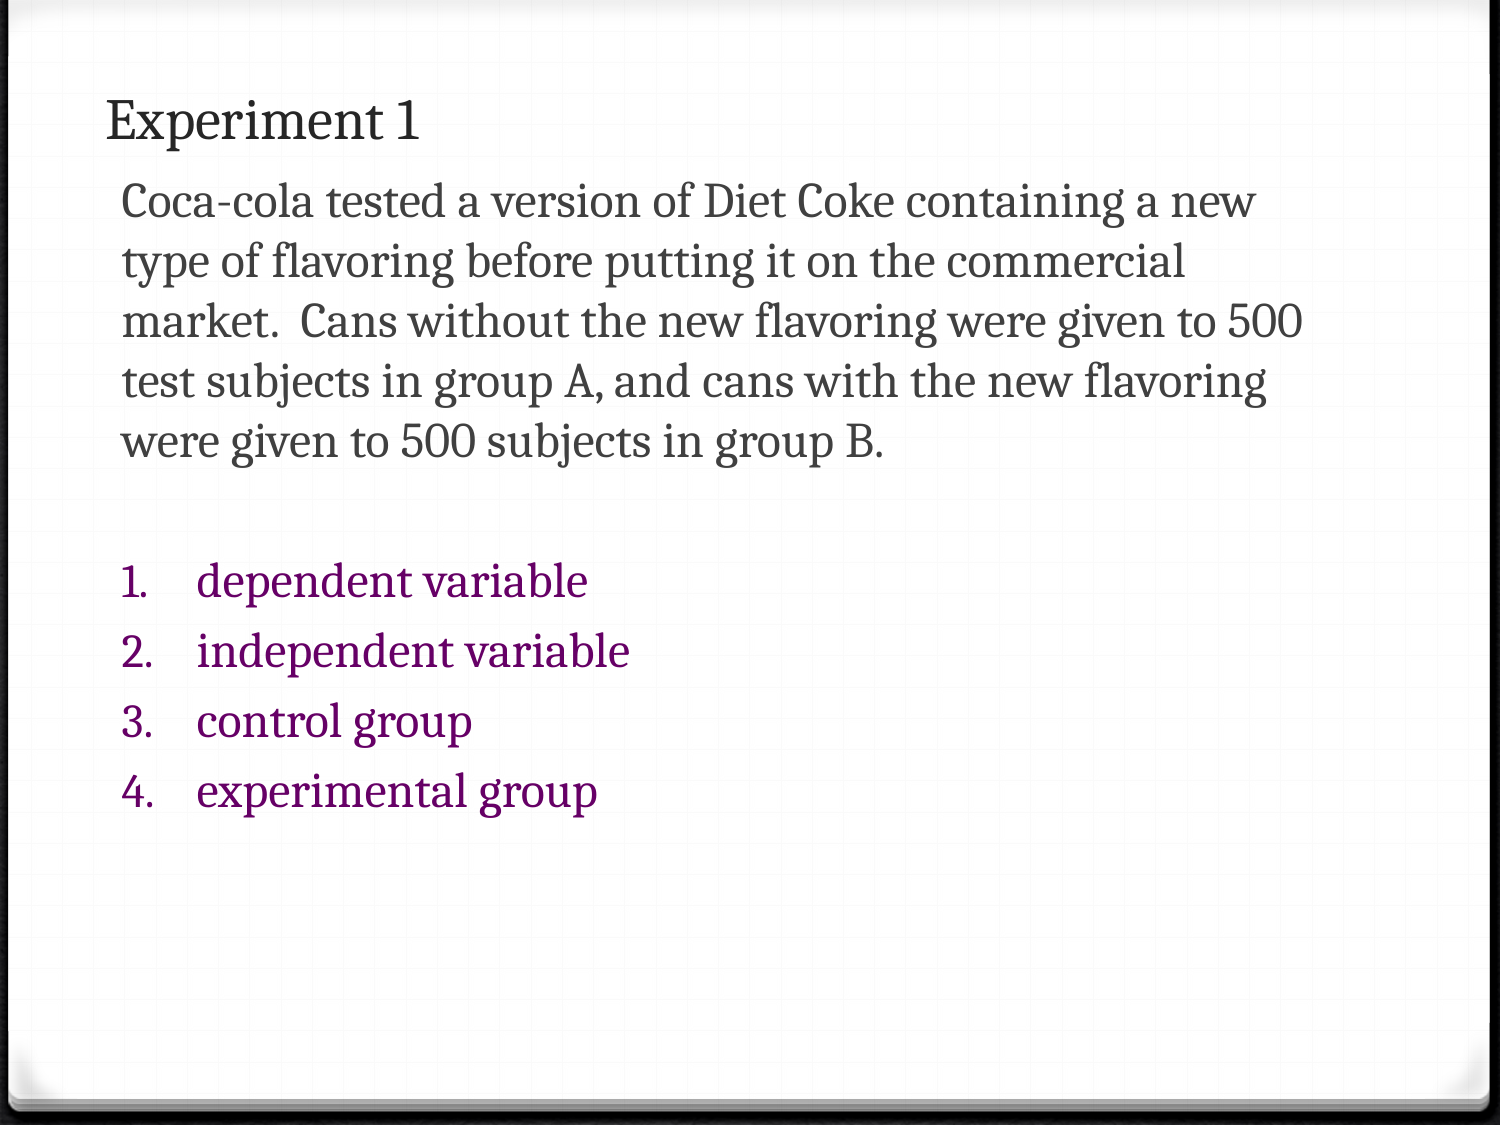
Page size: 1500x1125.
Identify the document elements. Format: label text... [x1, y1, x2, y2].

title Experiment 1 [90, 71, 1410, 161]
list Coca-cola tested a version of Diet Coke containing a new type of flavoring before putting it on the commercial market. Cans without the new flavoring were given to 500 test subjects in group A, and cans with the new flavoring were given to 500 subjects in group B. dependent variable independent variable control group experimental group [106, 161, 1363, 1026]
picture [0, 0, 1500, 1125]
